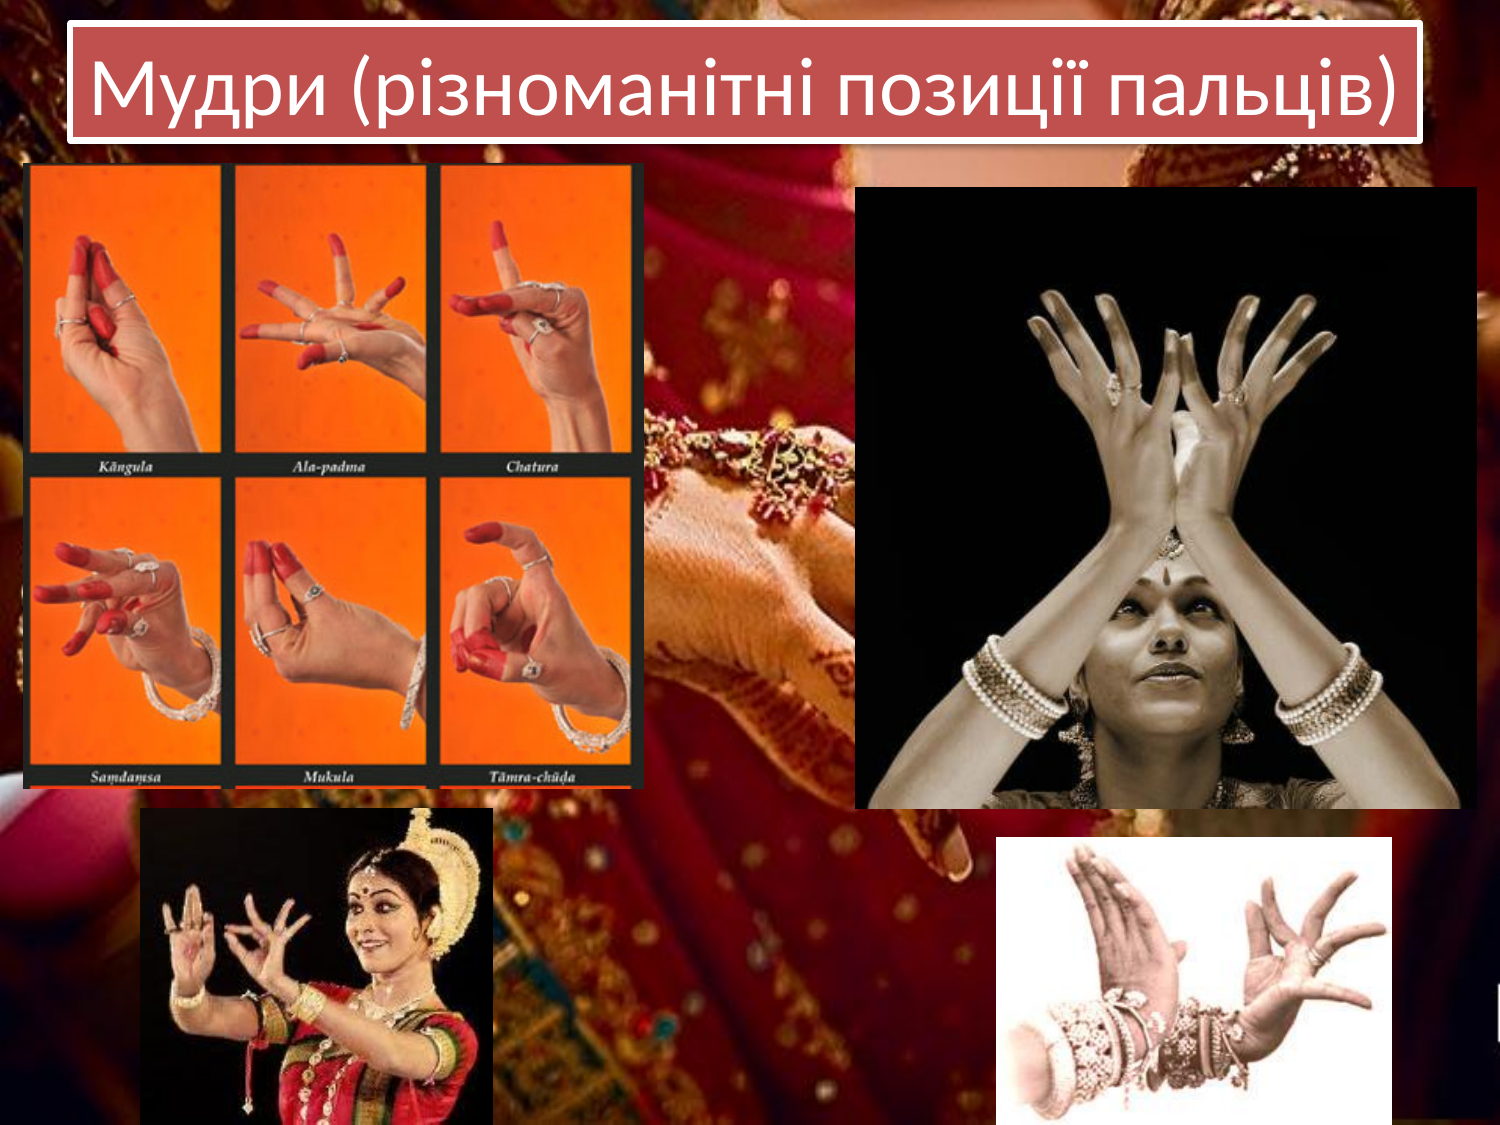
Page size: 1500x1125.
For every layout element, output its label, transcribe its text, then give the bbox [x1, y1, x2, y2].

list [23, 163, 644, 790]
picture [0, 0, 1500, 1125]
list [855, 187, 1477, 809]
title Мудри (різноманітні позиції пальців) [67, 20, 1423, 144]
